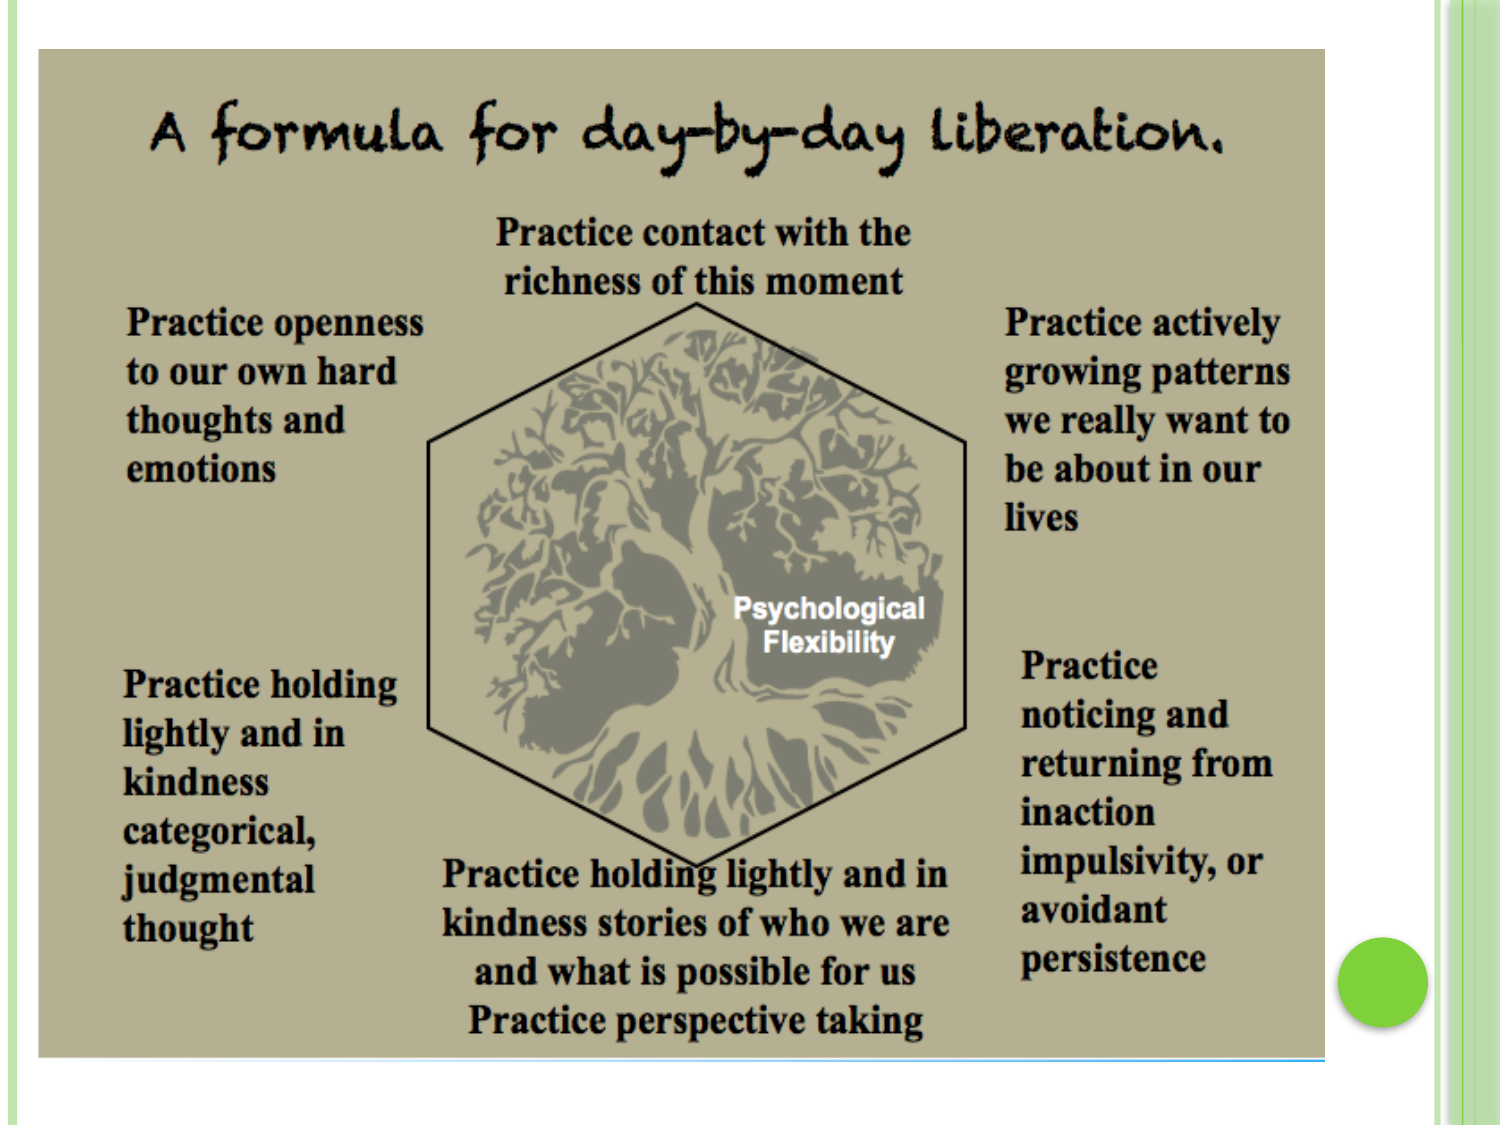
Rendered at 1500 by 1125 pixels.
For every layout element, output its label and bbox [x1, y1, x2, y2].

list [36, 49, 1326, 1063]
